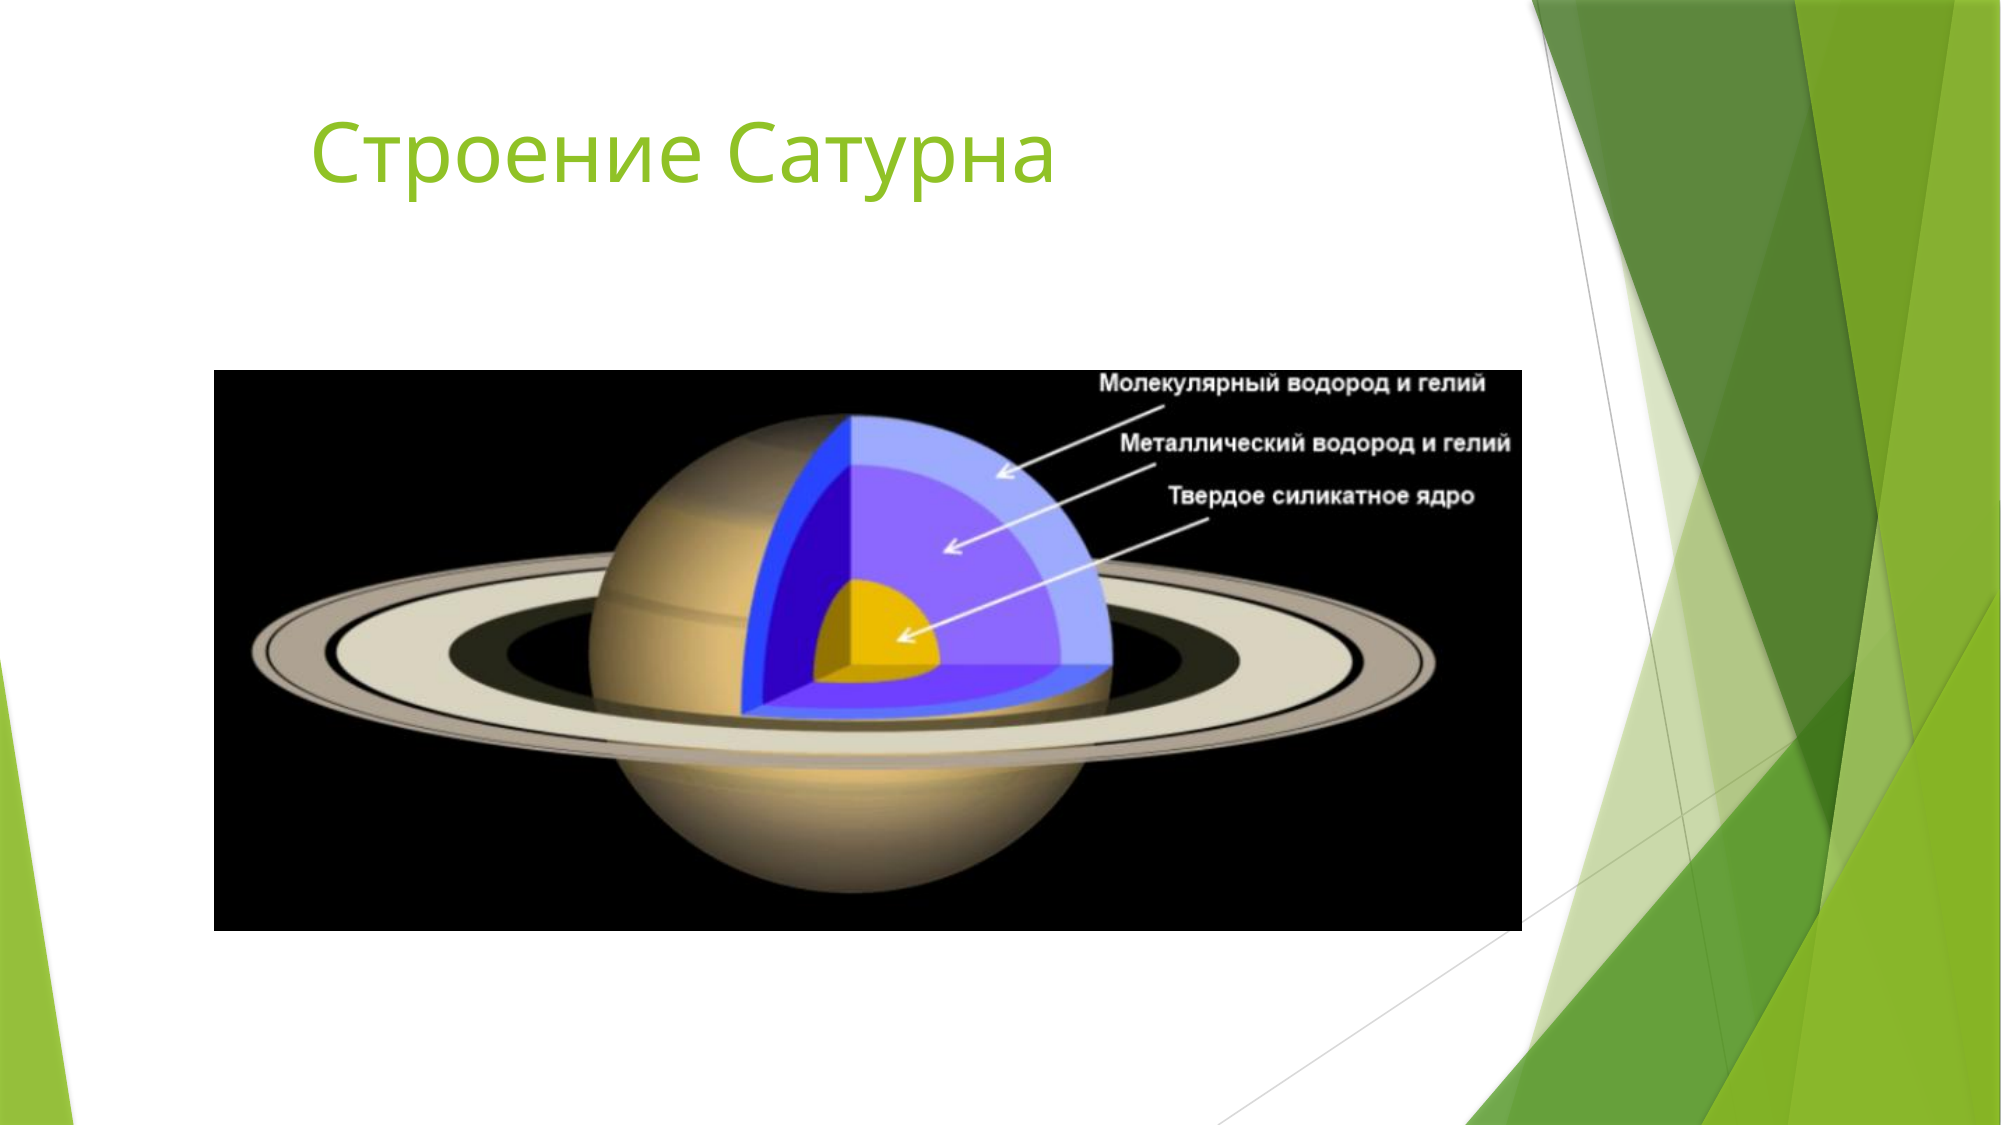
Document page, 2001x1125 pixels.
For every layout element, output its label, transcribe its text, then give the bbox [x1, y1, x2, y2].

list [214, 370, 1522, 931]
title Строение Сатурна [294, 91, 1706, 209]
